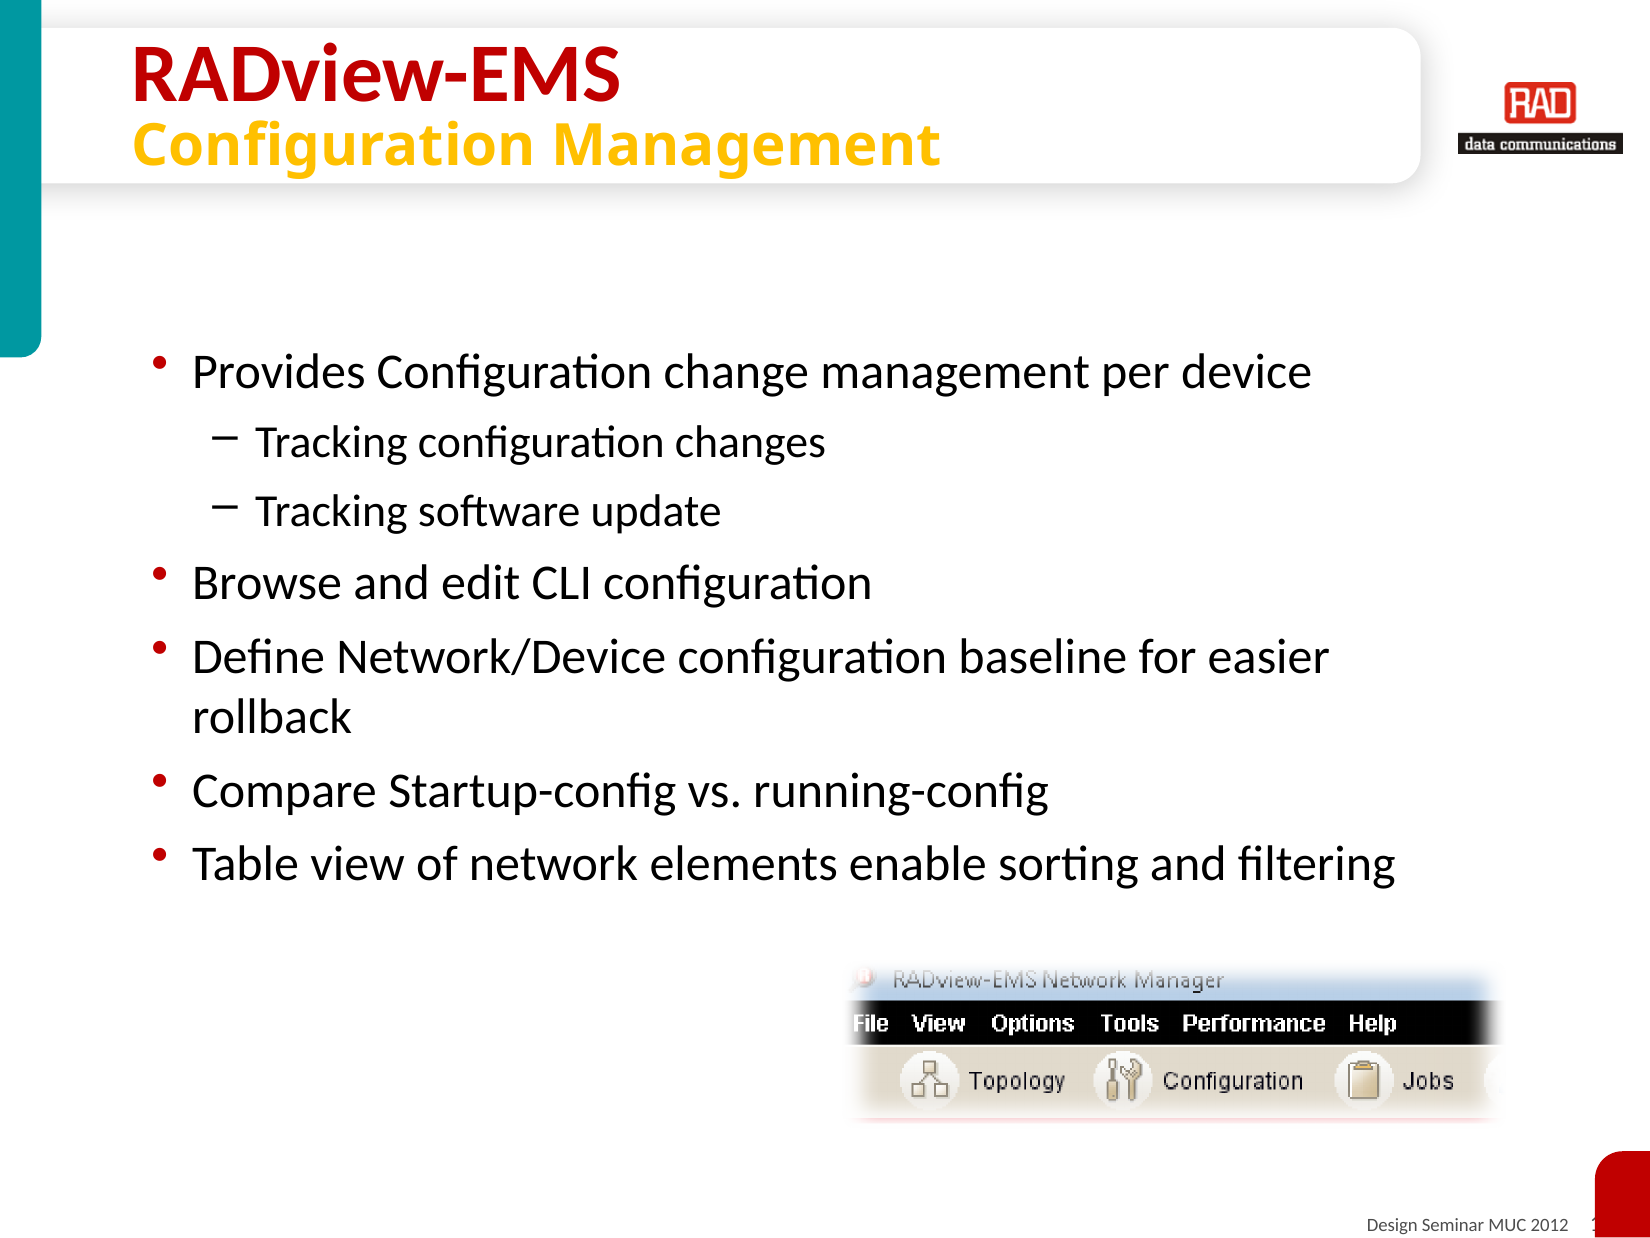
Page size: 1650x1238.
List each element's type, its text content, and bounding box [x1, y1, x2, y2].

title RADview-EMS Configuration Management [115, 47, 1337, 164]
list Provides Configuration change management per device Tracking configuration changes Tracking software update Browse and edit CLI configuration Define Network/Device configuration baseline for easier rollback Compare Startup-config vs. running-config Table view of network elements enable sorting and filtering [134, 330, 1421, 812]
picture [841, 960, 1507, 1130]
picture [1458, 82, 1623, 154]
